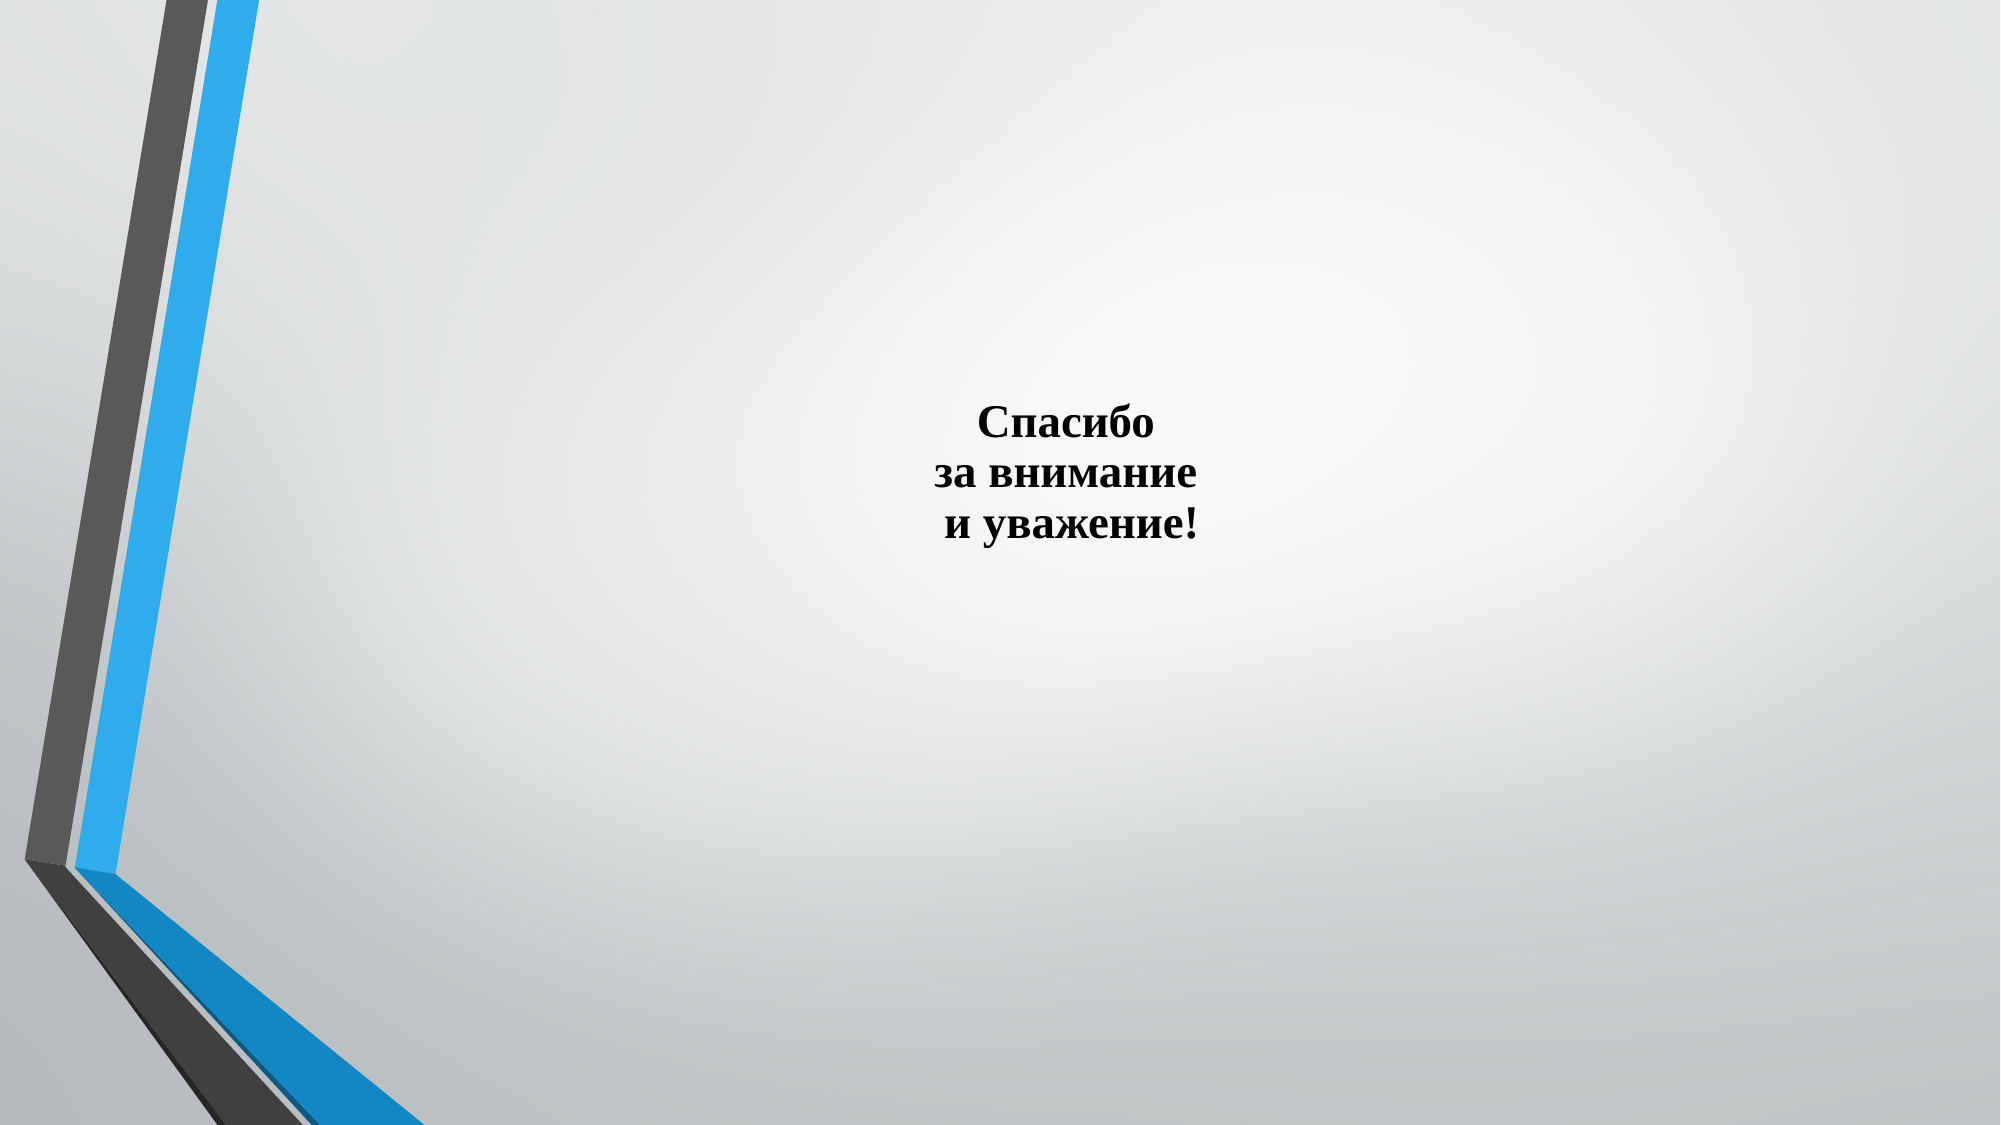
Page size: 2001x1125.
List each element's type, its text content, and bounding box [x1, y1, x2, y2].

title Спасибо за внимание и уважение! [243, 305, 1887, 613]
